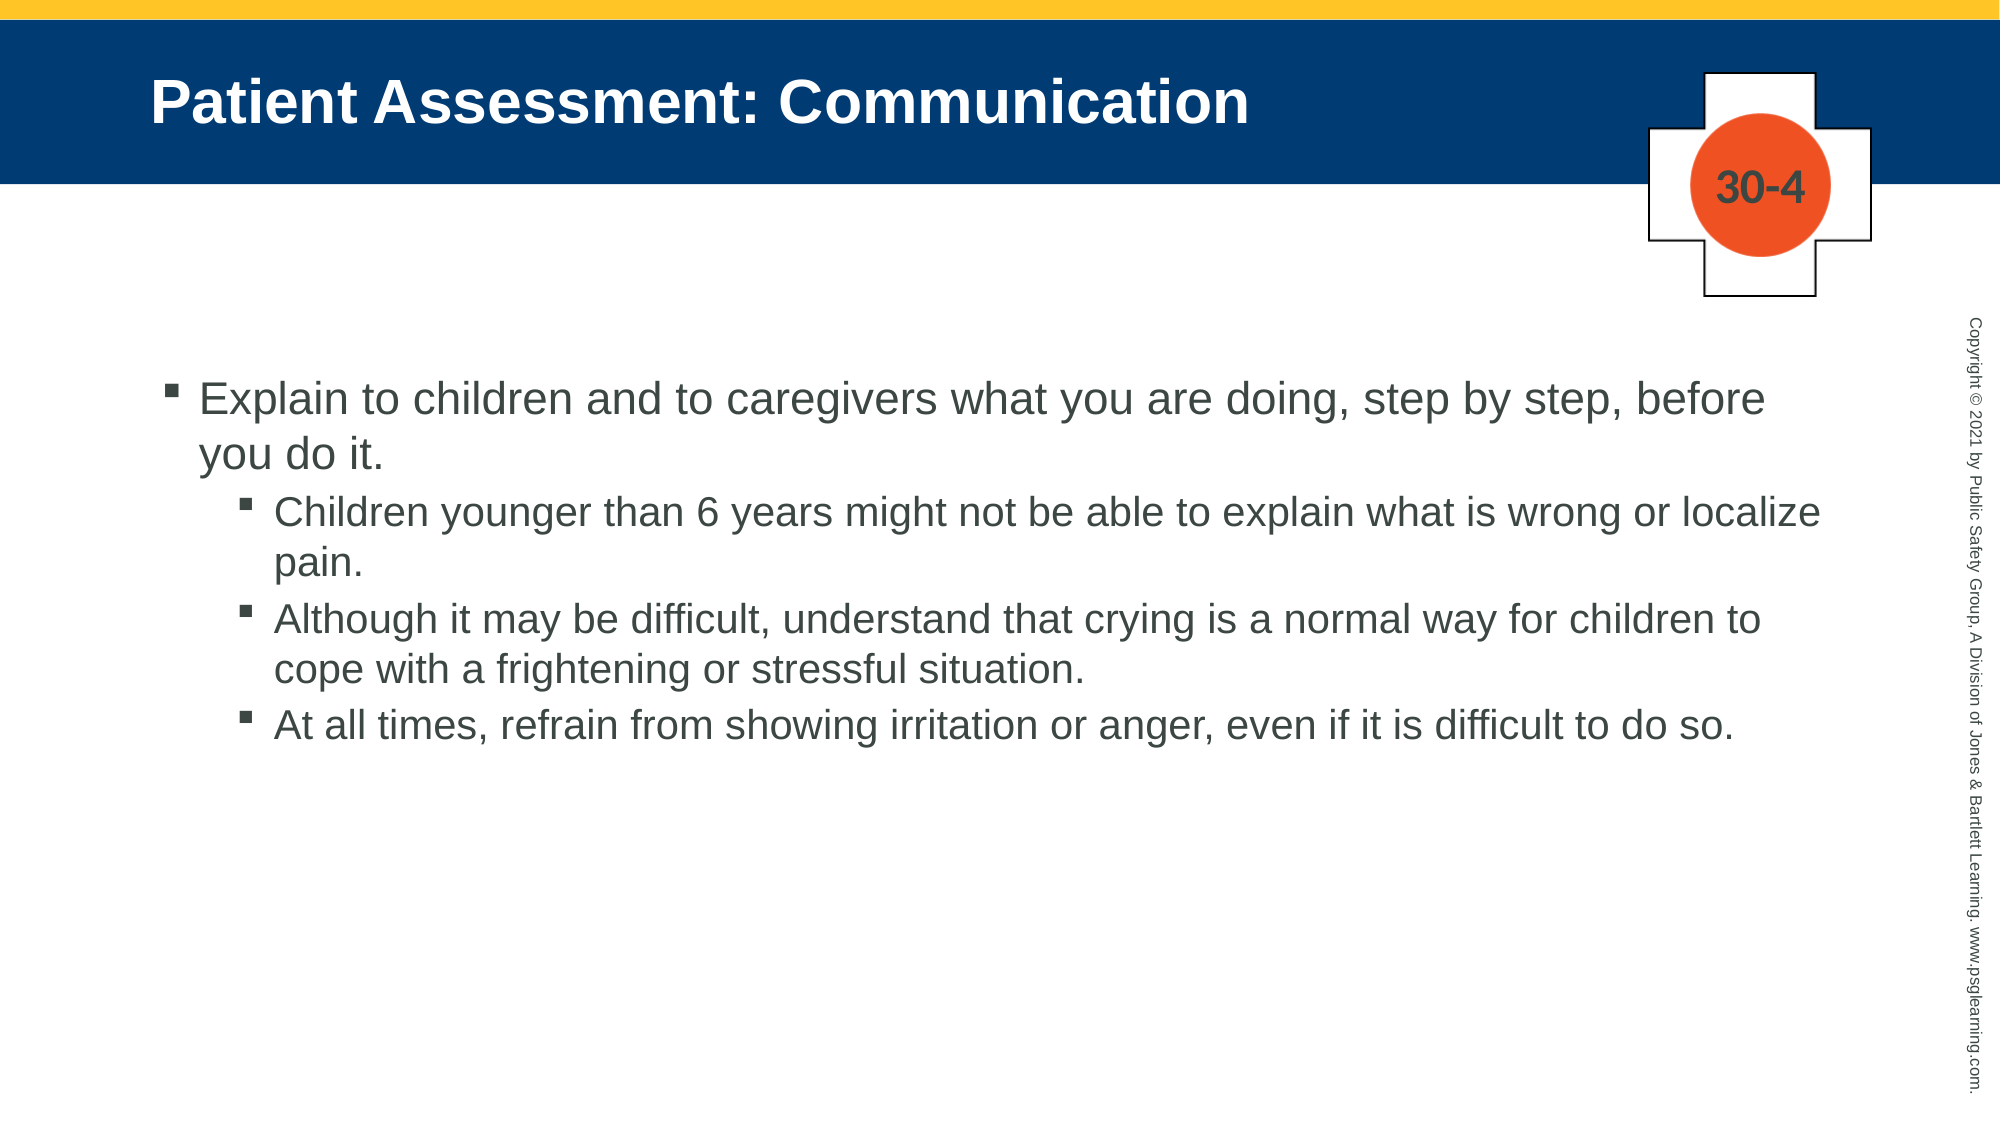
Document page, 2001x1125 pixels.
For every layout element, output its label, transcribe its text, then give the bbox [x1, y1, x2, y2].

list Explain to children and to caregivers what you are doing, step by step, before you do it. Children younger than 6 years might not be able to explain what is wrong or localize pain. Although it may be difficult, understand that crying is a normal way for children to cope with a frightening or stressful situation. At all times, refrain from showing irritation or anger, even if it is difficult to do so. [146, 361, 1859, 1016]
picture [1648, 72, 1872, 297]
title Patient Assessment: Communication [0, 19, 2000, 185]
